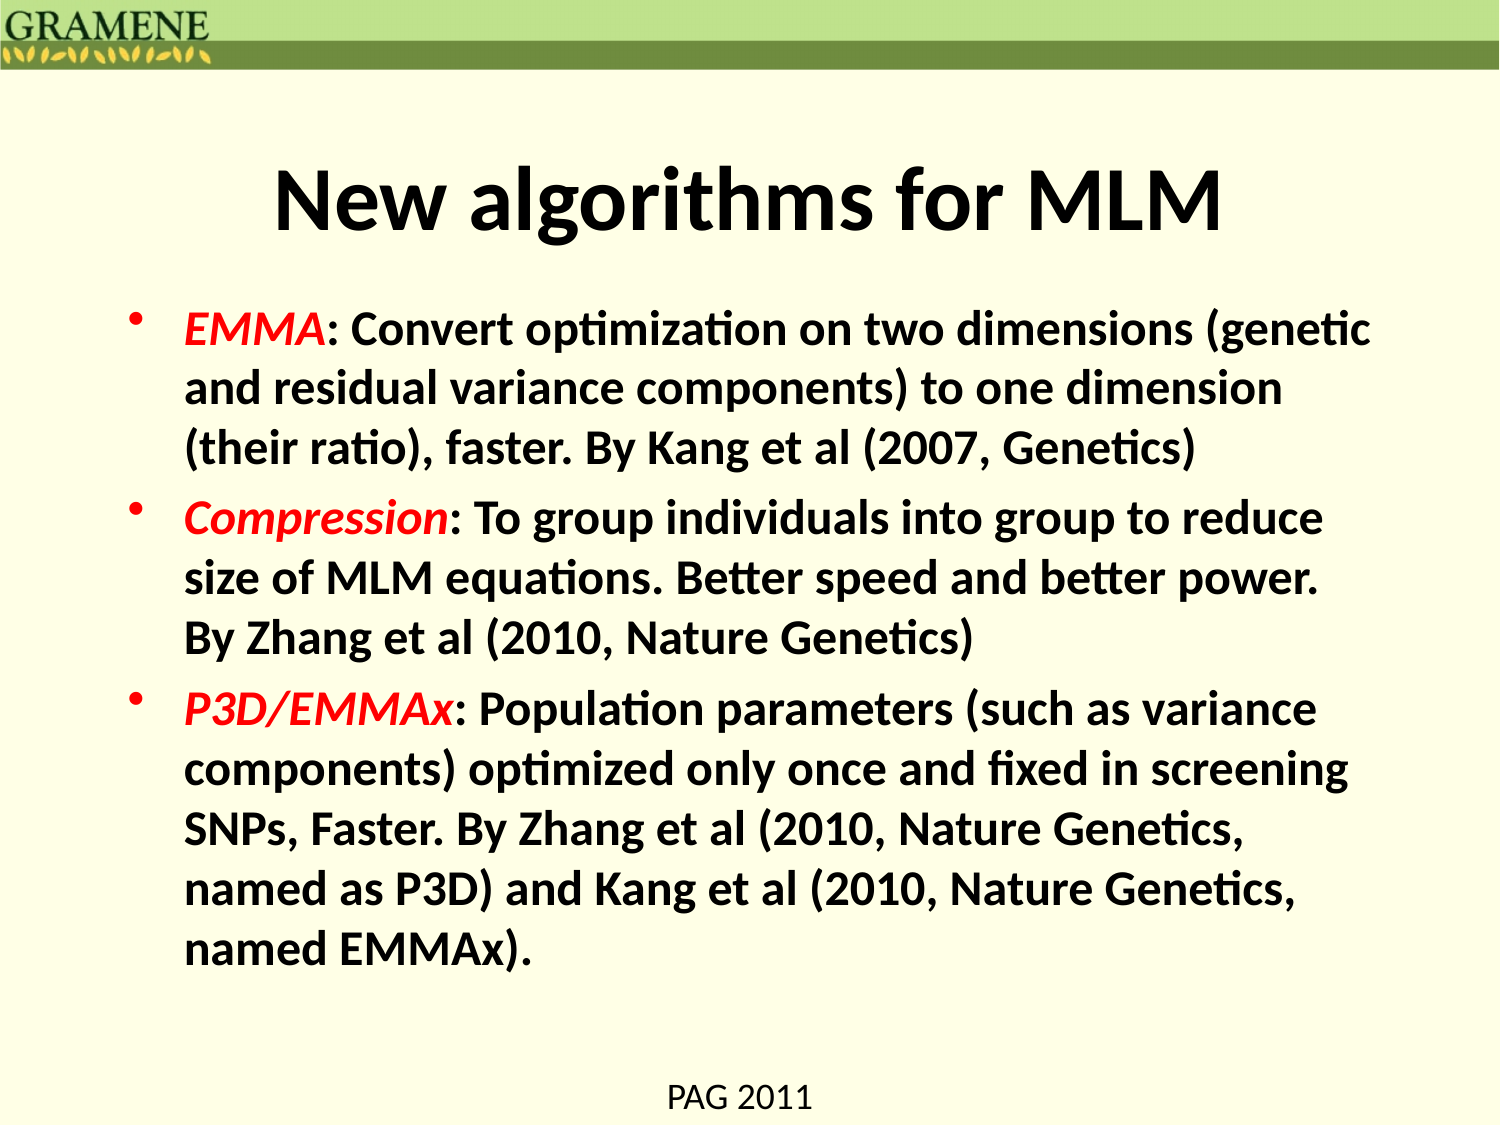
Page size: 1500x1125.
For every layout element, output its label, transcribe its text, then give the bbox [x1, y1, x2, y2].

picture [0, 0, 1500, 70]
list EMMA: Convert optimization on two dimensions (genetic and residual variance components) to one dimension (their ratio), faster. By Kang et al (2007, Genetics) Compression: To group individuals into group to reduce size of MLM equations. Better speed and better power. By Zhang et al (2010, Nature Genetics) P3D/EMMAx: Population parameters (such as variance components) optimized only once and fixed in screening SNPs, Faster. By Zhang et al (2010, Nature Genetics, named as P3D) and Kang et al (2010, Nature Genetics, named EMMAx). [112, 287, 1388, 1038]
title New algorithms for MLM [112, 99, 1388, 287]
